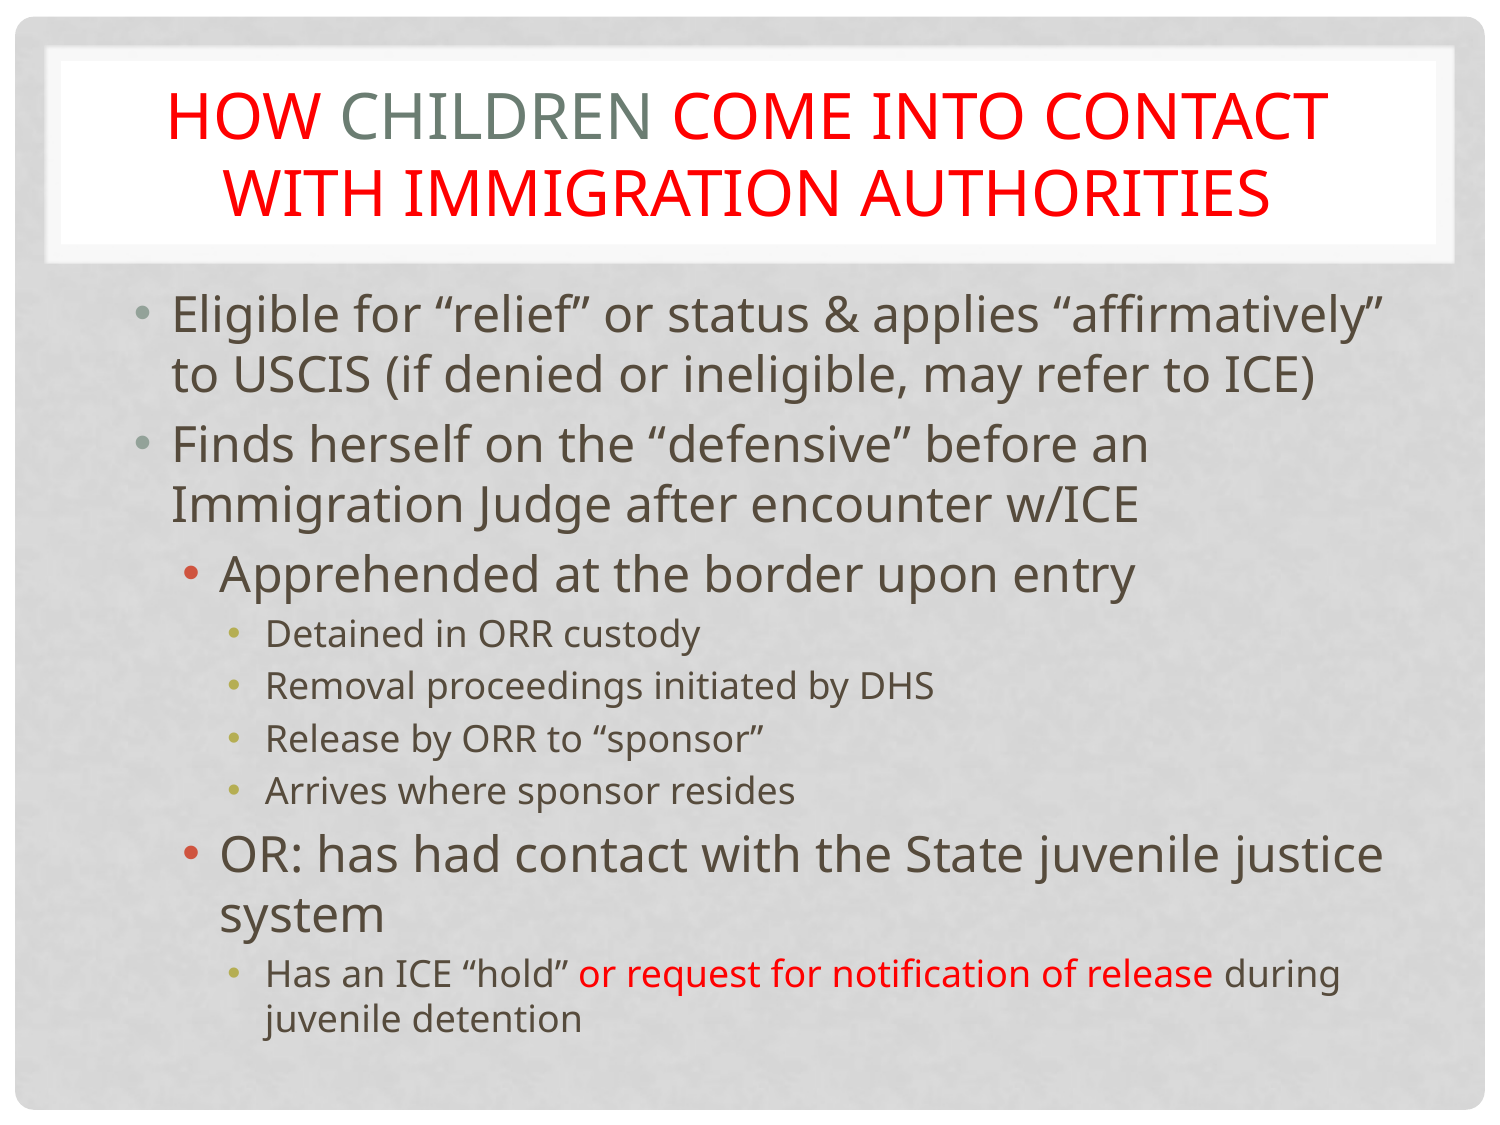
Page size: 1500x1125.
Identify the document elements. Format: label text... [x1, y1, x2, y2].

list Eligible for “relief” or status & applies “affirmatively” to USCIS (if denied or ineligible, may refer to ICE) Finds herself on the “defensive” before an Immigration Judge after encounter w/ICE Apprehended at the border upon entry Detained in ORR custody Removal proceedings initiated by DHS Release by ORR to “sponsor” Arrives where sponsor resides OR: has had contact with the State juvenile justice system Has an ICE “hold” or request for notification of release during juvenile detention [99, 275, 1438, 1100]
title How Children come into contact with immigration authorities [69, 66, 1425, 238]
picture [15, 16, 1485, 1110]
